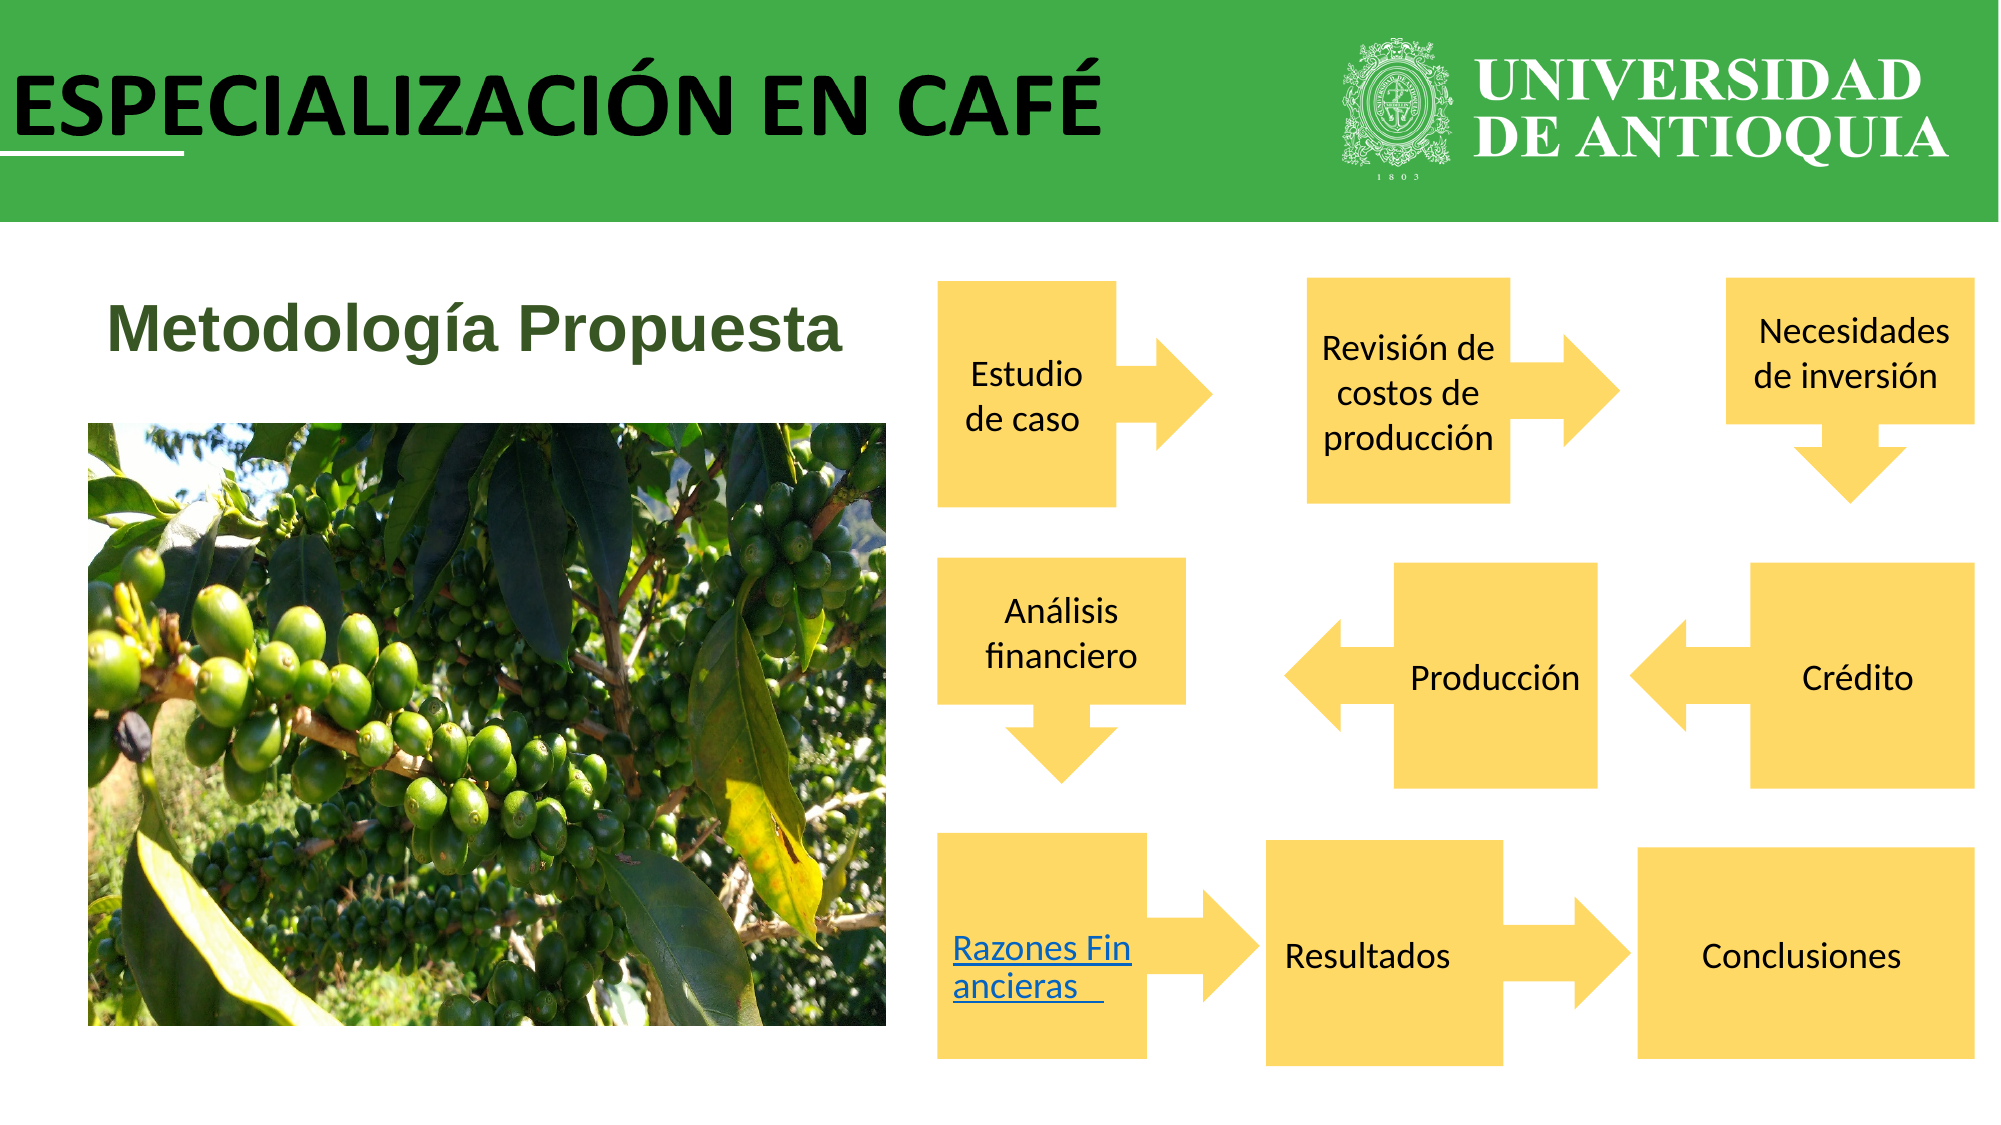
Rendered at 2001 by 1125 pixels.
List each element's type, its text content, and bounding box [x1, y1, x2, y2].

text_box Análisis financiero [936, 556, 1187, 786]
text_box Producción [1282, 561, 1599, 790]
text_box Resultados [1265, 839, 1633, 1068]
text_box Razones Financieras [936, 831, 1262, 1060]
text_box Metodología Propuesta [91, 277, 1082, 683]
picture [0, 0, 1999, 222]
text_box Crédito [1628, 561, 1976, 790]
picture [88, 423, 886, 1026]
text_box Conclusiones [1637, 846, 1976, 1060]
text_box Necesidades de inversión [1725, 276, 1976, 506]
text_box Revisión de costos de producción [1305, 276, 1622, 505]
text_box Estudio de caso [936, 280, 1215, 509]
